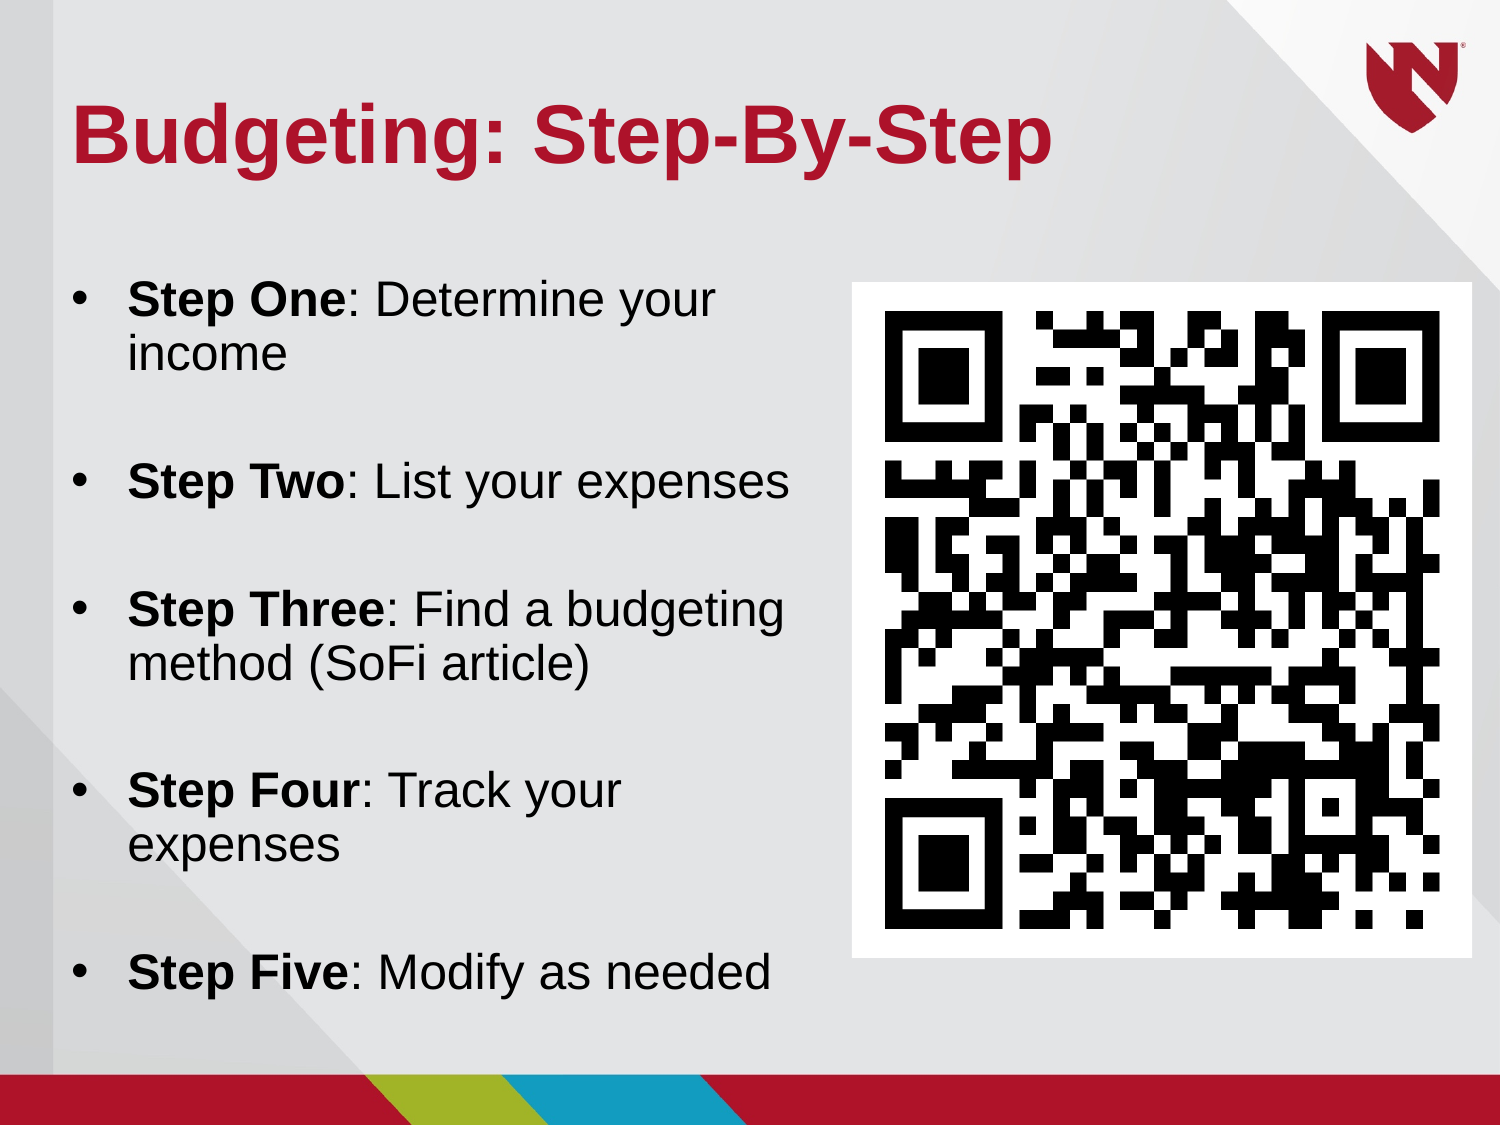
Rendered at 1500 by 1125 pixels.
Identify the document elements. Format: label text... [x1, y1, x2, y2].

picture [0, 0, 1500, 1125]
list Step One: Determine your income Step Two: List your expenses​​ Step Three: Find a budgeting method​​ (SoFi article) ​ Step Four: Track your expenses​ ​ Step Five: Modify as needed [56, 265, 824, 1073]
title Budgeting: Step-By-Step [56, 35, 1350, 238]
